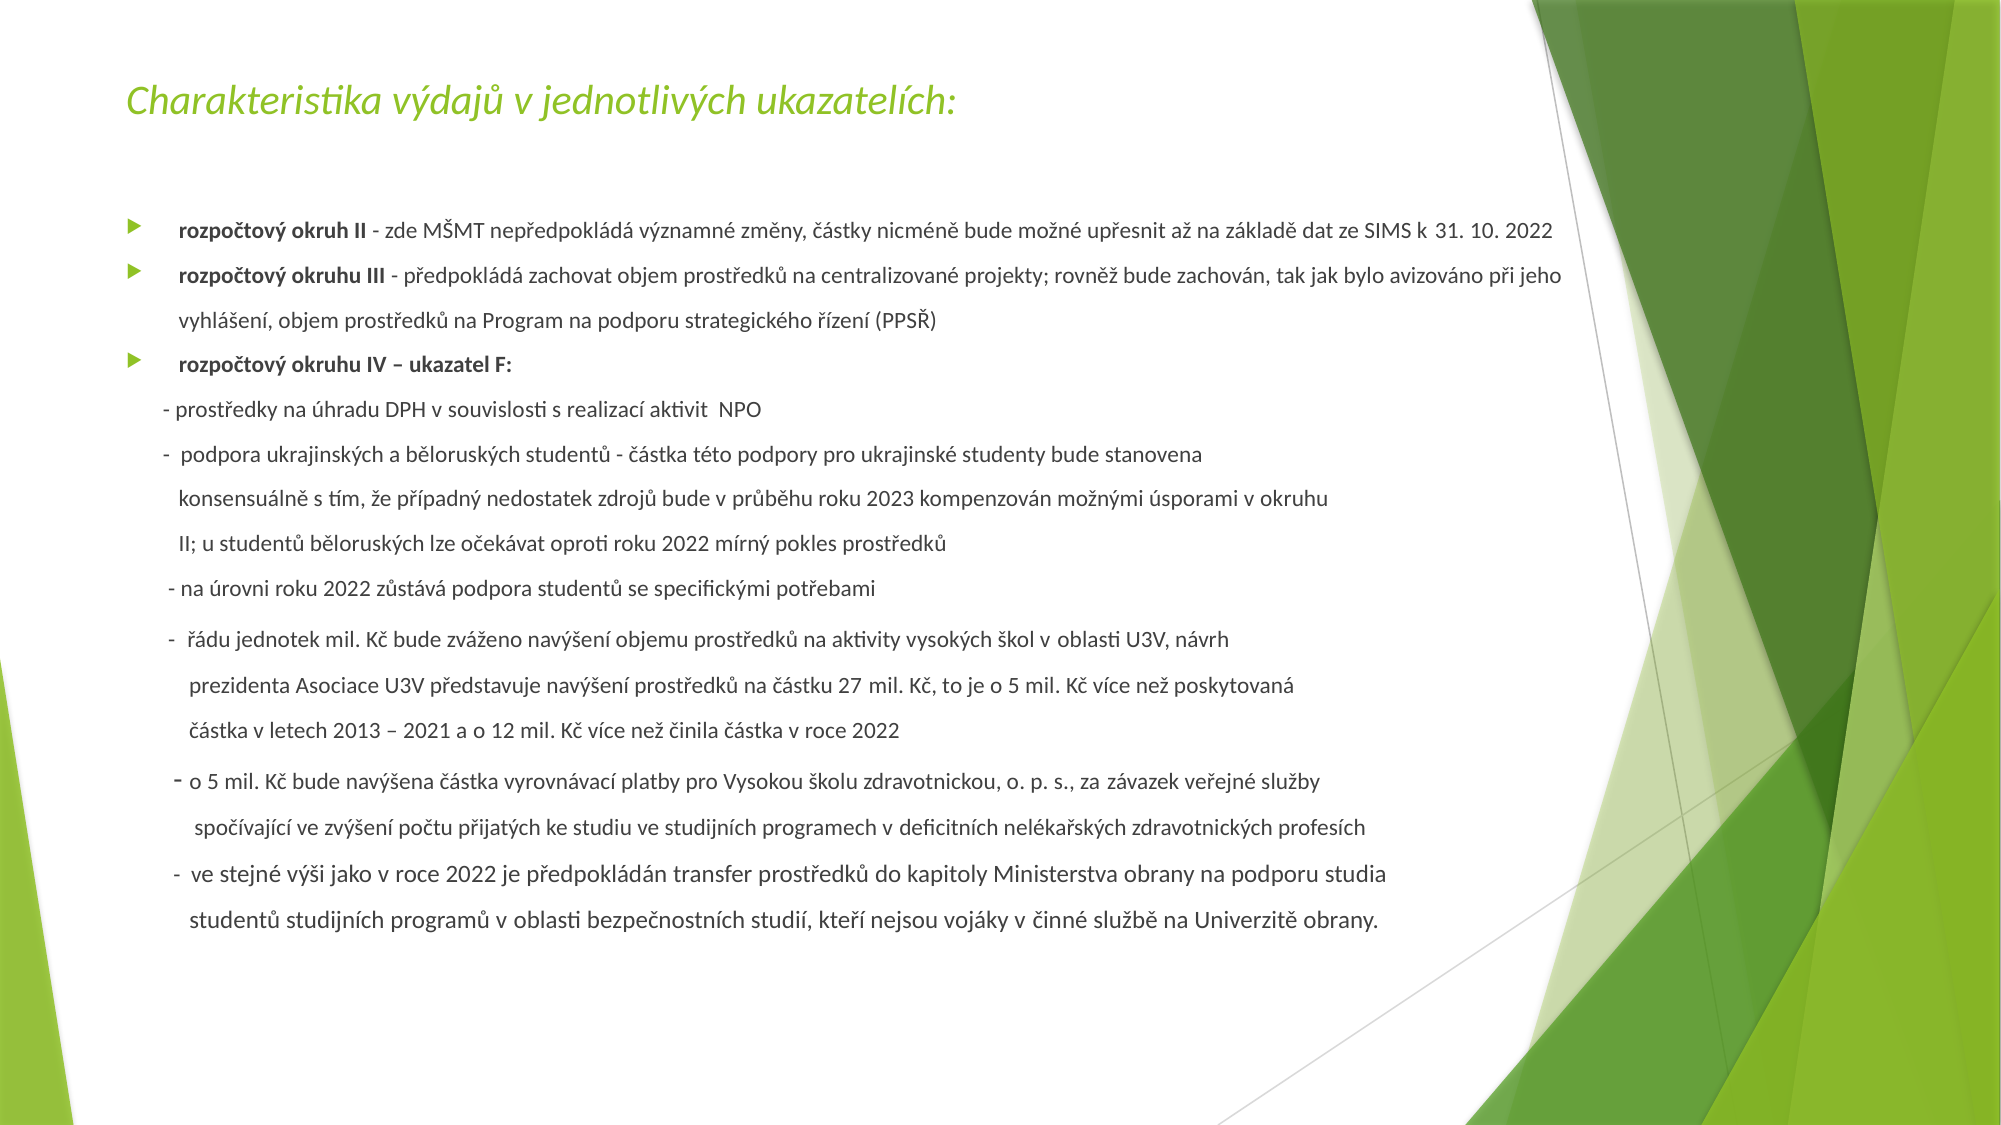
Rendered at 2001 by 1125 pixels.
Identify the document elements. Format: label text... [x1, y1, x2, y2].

list rozpočtový okruh II - zde MŠMT nepředpokládá významné změny, částky nicméně bude možné upřesnit až na základě dat ze SIMS k 31. 10. 2022 rozpočtový okruhu III - předpokládá zachovat objem prostředků na centralizované projekty; rovněž bude zachován, tak jak bylo avizováno při jeho vyhlášení, objem prostředků na Program na podporu strategického řízení (PPSŘ) rozpočtový okruhu IV – ukazatel F: - prostředky na úhradu DPH v souvislosti s realizací aktivit NPO - podpora ukrajinských a běloruských studentů - částka této podpory pro ukrajinské studenty bude stanovena konsensuálně s tím, že případný nedostatek zdrojů bude v průběhu roku 2023 kompenzován možnými úsporami v okruhu II; u studentů běloruských lze očekávat oproti roku 2022 mírný pokles prostředků - na úrovni roku 2022 zůstává podpora studentů se specifickými potřebami - řádu jednotek mil. Kč bude zváženo navýšení objemu prostředků na aktivity vysokých škol v oblasti U3V, návrh prezidenta Asociace U3V představuje navýšení prostředků na částku 27 mil. Kč, to je o 5 mil. Kč více než poskytovaná částka v letech 2013 – 2021 a o 12 mil. Kč více než činila částka v roce 2022 - o 5 mil. Kč bude navýšena částka vyrovnávací platby pro Vysokou školu zdravotnickou, o. p. s., za závazek veřejné služby spočívající ve zvýšení počtu přijatých ke studiu ve studijních programech v deficitních nelékařských zdravotnických profesích - ve stejné výši jako v roce 2022 je předpokládán transfer prostředků do kapitoly Ministerstva obrany na podporu studia studentů studijních programů v oblasti bezpečnostních studií, kteří nejsou vojáky v činné službě na Univerzitě obrany. [111, 207, 1703, 992]
title Charakteristika výdajů v jednotlivých ukazatelích: [111, 64, 1522, 182]
